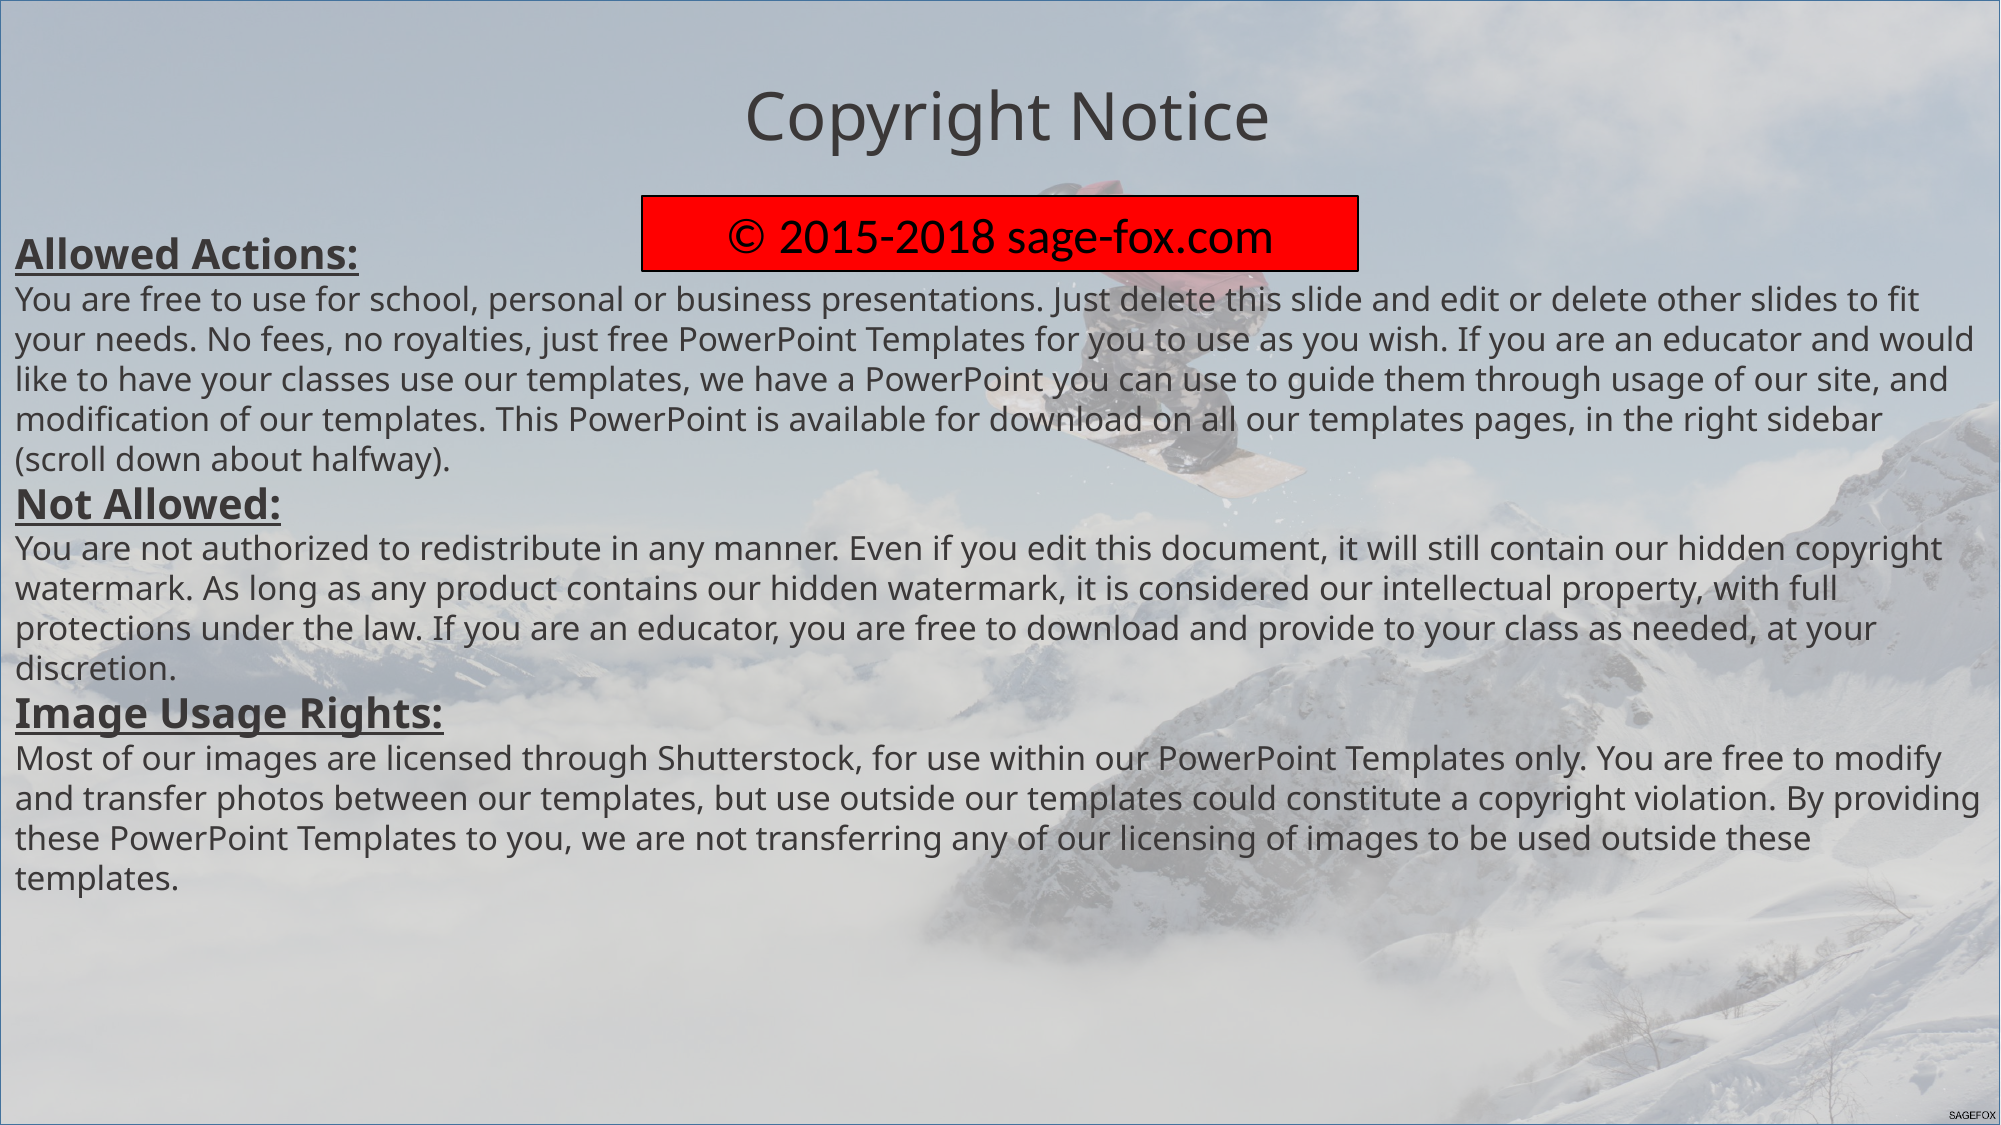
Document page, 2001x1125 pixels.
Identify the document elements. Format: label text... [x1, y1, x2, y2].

title Copyright Notice [493, 60, 1524, 178]
text_box Allowed Actions: You are free to use for school, personal or business presentations. Just delete this slide and edit or delete other slides to fit your needs. No fees, no royalties, just free PowerPoint Templates for you to use as you wish. If you are an educator and would like to have your classes use our templates, we have a PowerPoint you can use to guide them through usage of our site, and modification of our templates. This PowerPoint is available for download on all our templates pages, in the right sidebar (scroll down about halfway). Not Allowed: You are not authorized to redistribute in any manner. Even if you edit this document, it will still contain our hidden copyright watermark. As long as any product contains our hidden watermark, it is considered our intellectual property, with full protections under the law. If you are an educator, you are free to download and provide to your class as needed, at your discretion. Image Usage Rights: Most of our images are licensed through Shutterstock, for use within our PowerPoint Templates only. You are free to modify and transfer photos between our templates, but use outside our templates could constitute a copyright violation. By providing these PowerPoint Templates to you, we are not transferring any of our licensing of images to be used outside these templates. [0, 0, 2000, 1125]
text_box © 2015-2018 sage-fox.com [641, 196, 1358, 272]
